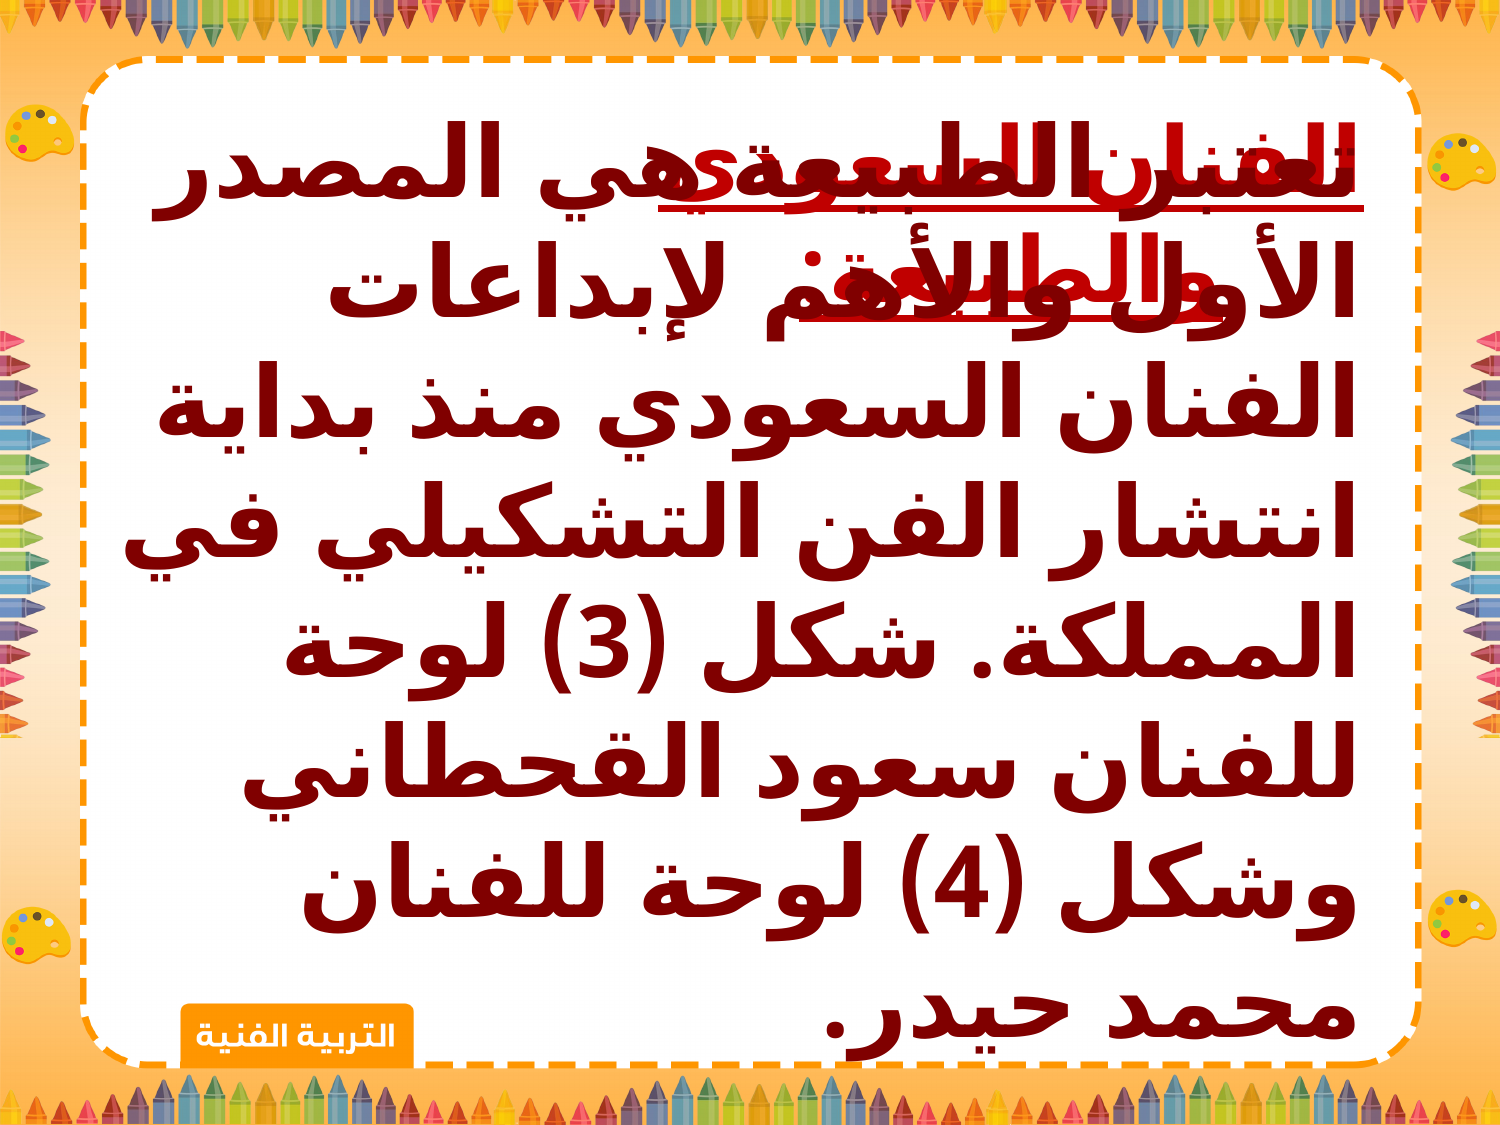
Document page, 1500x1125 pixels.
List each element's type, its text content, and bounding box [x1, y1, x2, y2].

text_box تعتبر الطبيعة هي المصدر الأول والأهم لإبداعات الفنان السعودي منذ بداية انتشار الفن التشكيلي في المملكة. شكل (3) لوحة للفنان سعود القحطاني وشكل (4) لوحة للفنان محمد حيدر. [88, 90, 1378, 1065]
text_box الفنان السعودي والطبيعة: [1378, 93, 1448, 329]
picture [0, 0, 1500, 1125]
